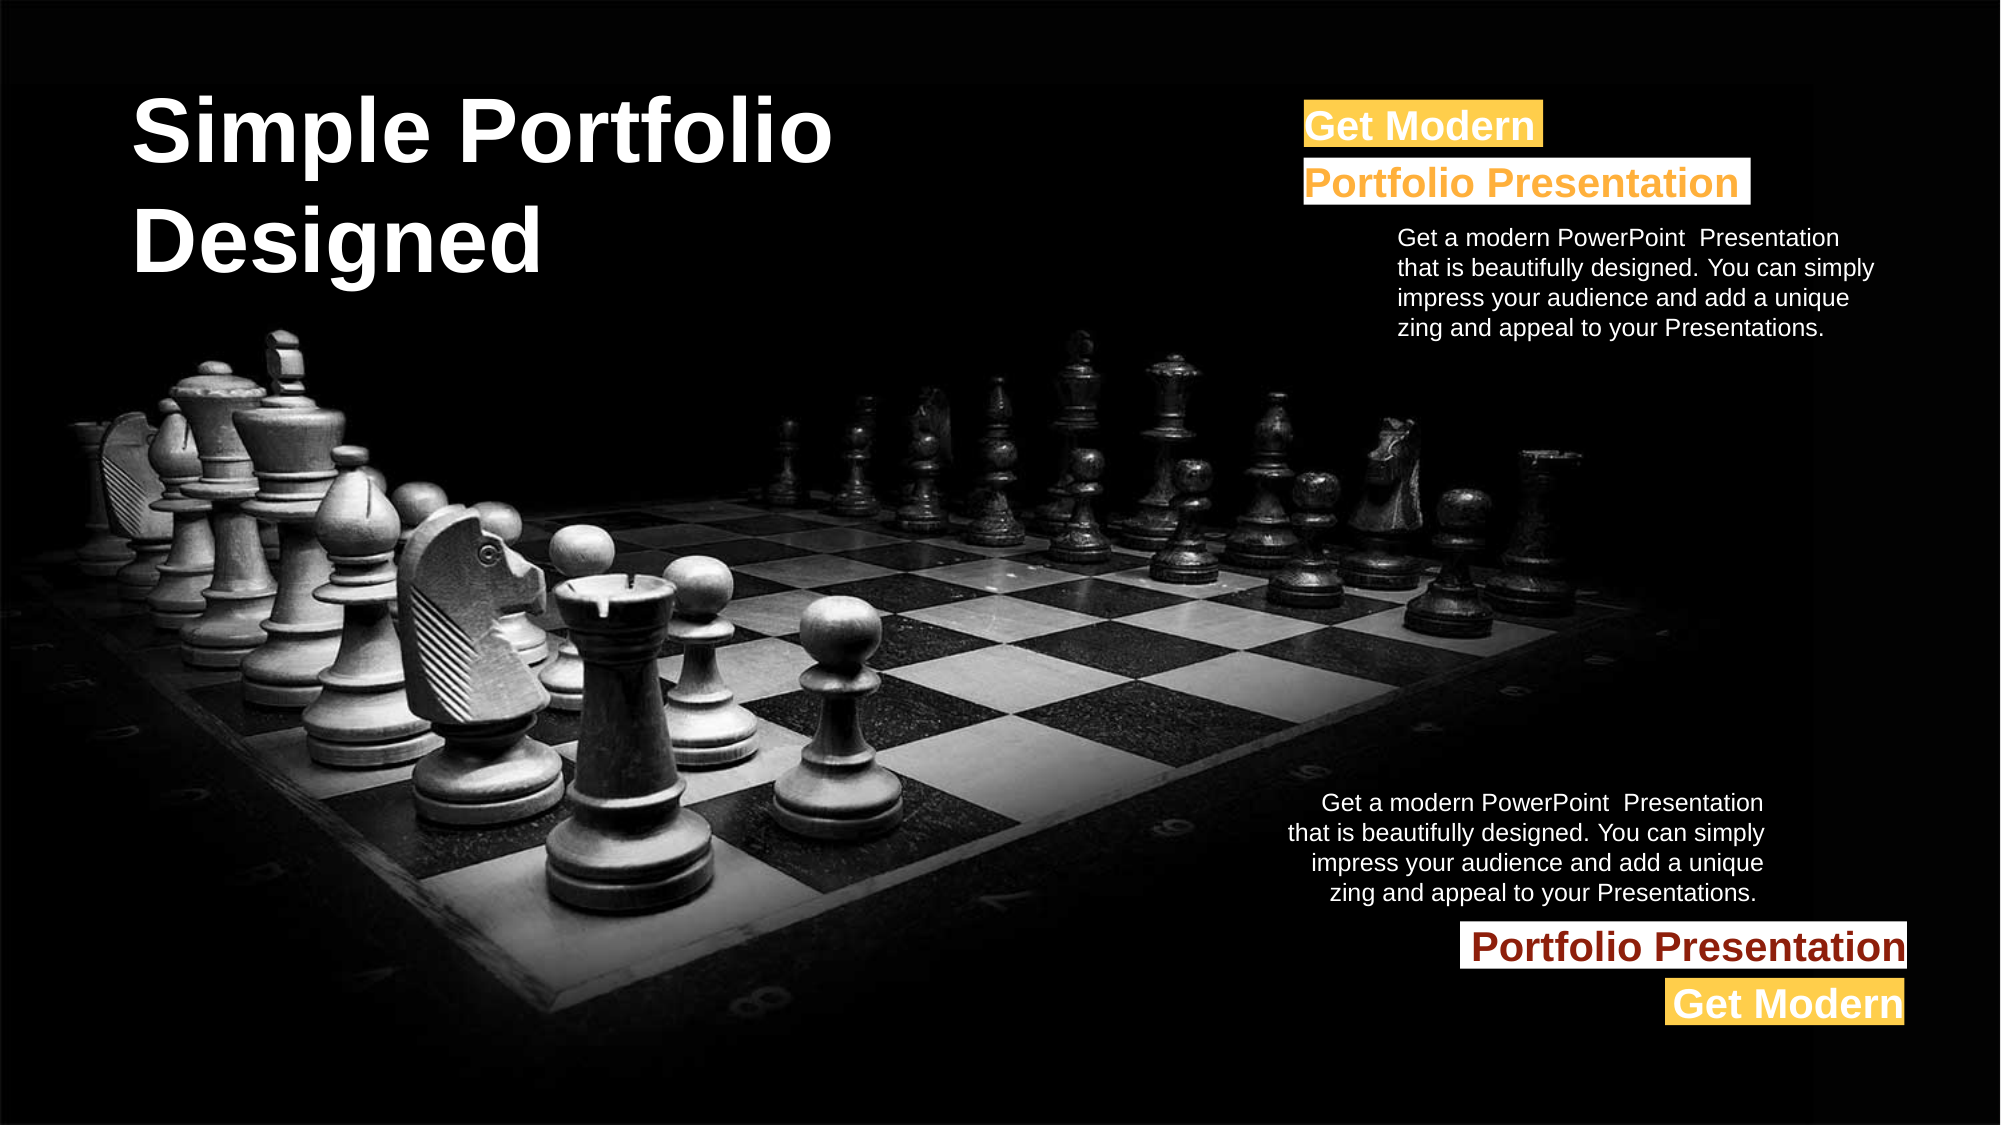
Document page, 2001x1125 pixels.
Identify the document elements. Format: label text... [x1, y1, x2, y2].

text_box Get a modern PowerPoint Presentation that is beautifully designed. You can simply impress your audience and add a unique zing and appeal to your Presentations. [1272, 779, 1780, 911]
text_box Simple Portfolio Designed [117, 63, 967, 300]
text_box Get a modern PowerPoint Presentation that is beautifully designed. You can simply impress your audience and add a unique zing and appeal to your Presentations. [1397, 214, 1905, 346]
picture [0, 0, 2001, 1125]
text_box Get Modern [1303, 99, 1544, 147]
text_box Get Modern [1665, 977, 1905, 1026]
text_box Portfolio Presentation [1460, 921, 1907, 969]
text_box Portfolio Presentation [1303, 157, 1751, 205]
